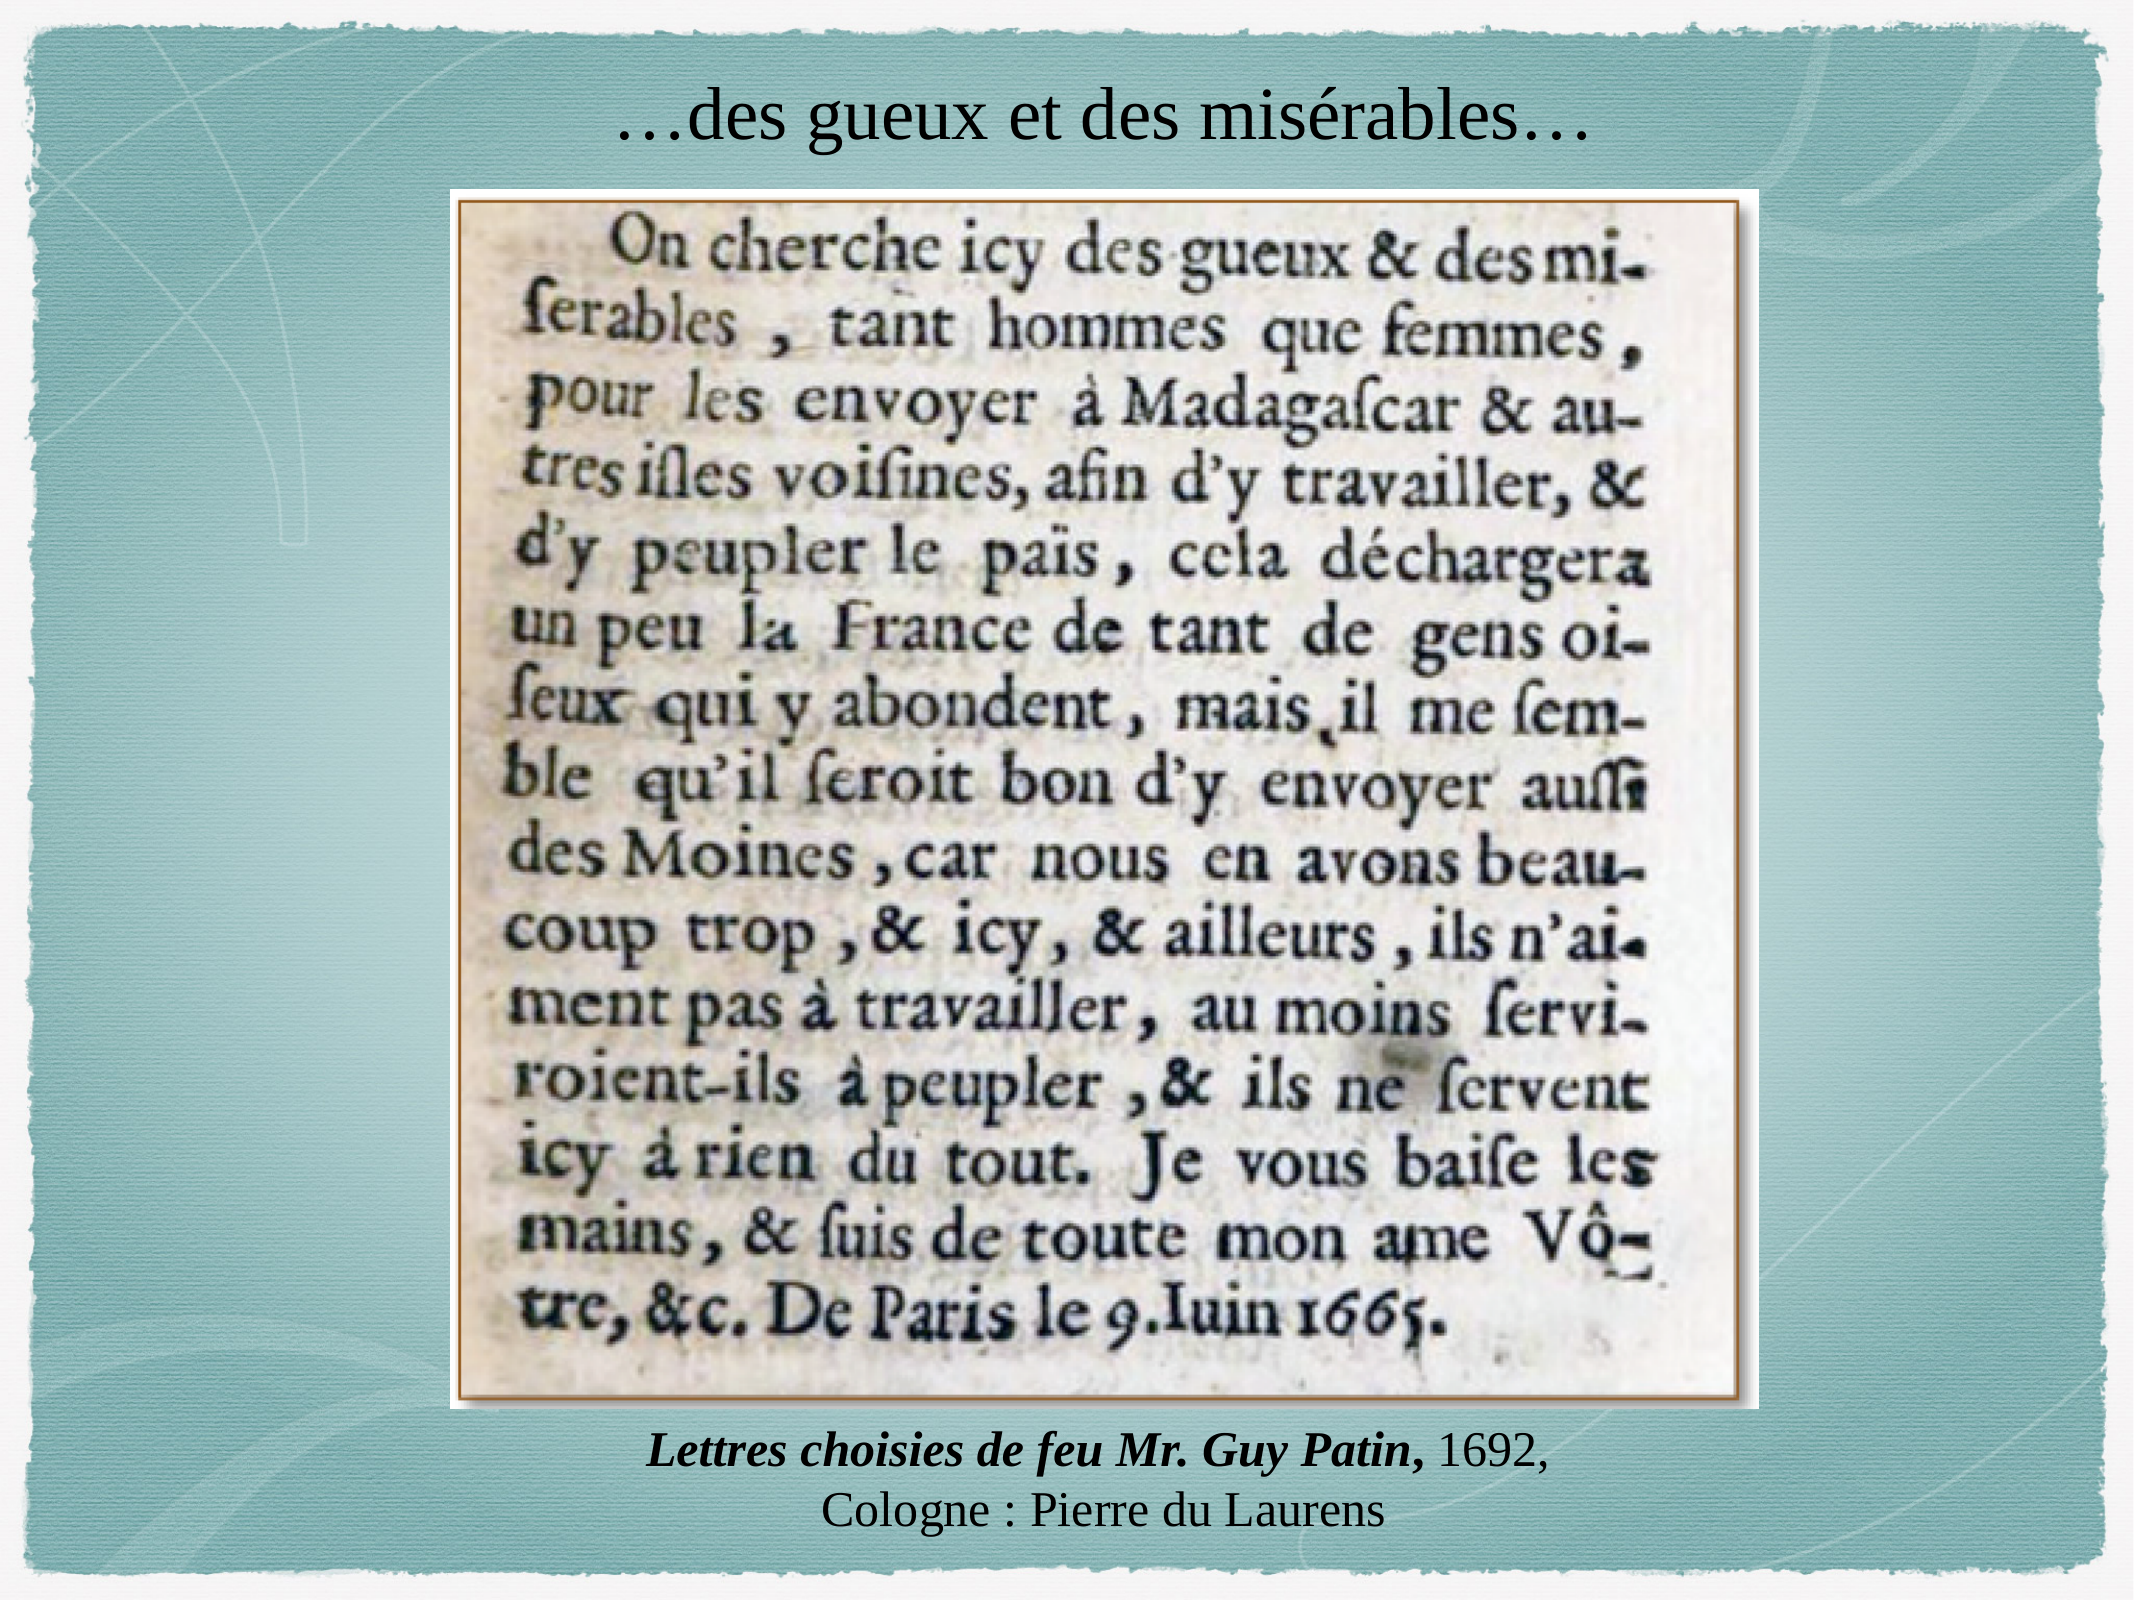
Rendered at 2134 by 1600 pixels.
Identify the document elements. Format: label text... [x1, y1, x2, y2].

picture [0, 0, 2134, 1600]
subtitle Lettres choisies de feu Mr. Guy Patin, 1692, Cologne : Pierre du Laurens [166, 1407, 2043, 1600]
text_box …des gueux et des misérables… [604, 56, 1604, 163]
